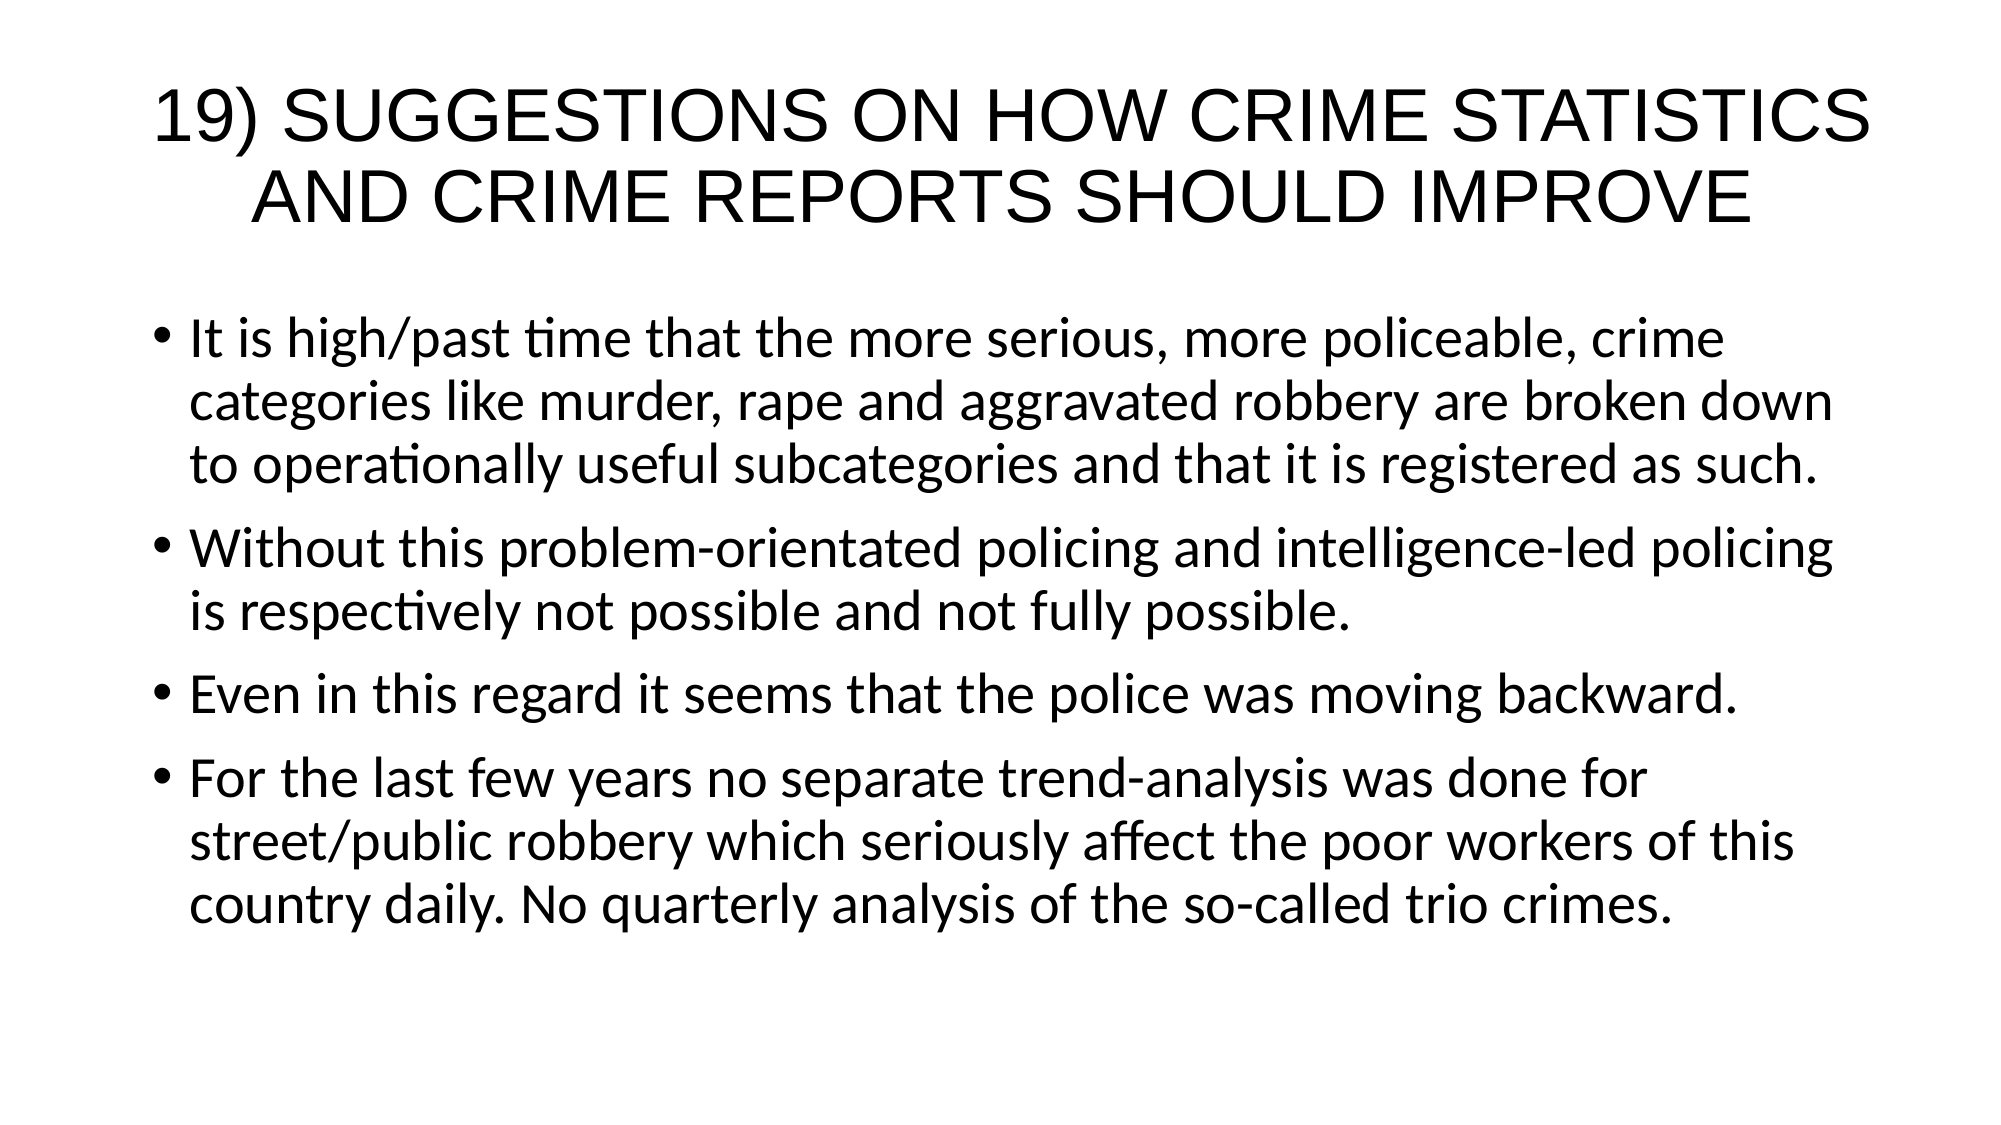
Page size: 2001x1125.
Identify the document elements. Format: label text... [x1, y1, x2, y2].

title 19) SUGGESTIONS ON HOW CRIME STATISTICS AND CRIME REPORTS SHOULD IMPROVE [137, 54, 1951, 261]
list It is high/past time that the more serious, more policeable, crime categories like murder, rape and aggravated robbery are broken down to operationally useful subcategories and that it is registered as such. Without this problem-orientated policing and intelligence-led policing is respectively not possible and not fully possible. Even in this regard it seems that the police was moving backward. For the last few years no separate trend-analysis was done for street/public robbery which seriously affect the poor workers of this country daily. No quarterly analysis of the so-called trio crimes. [137, 299, 1863, 1014]
